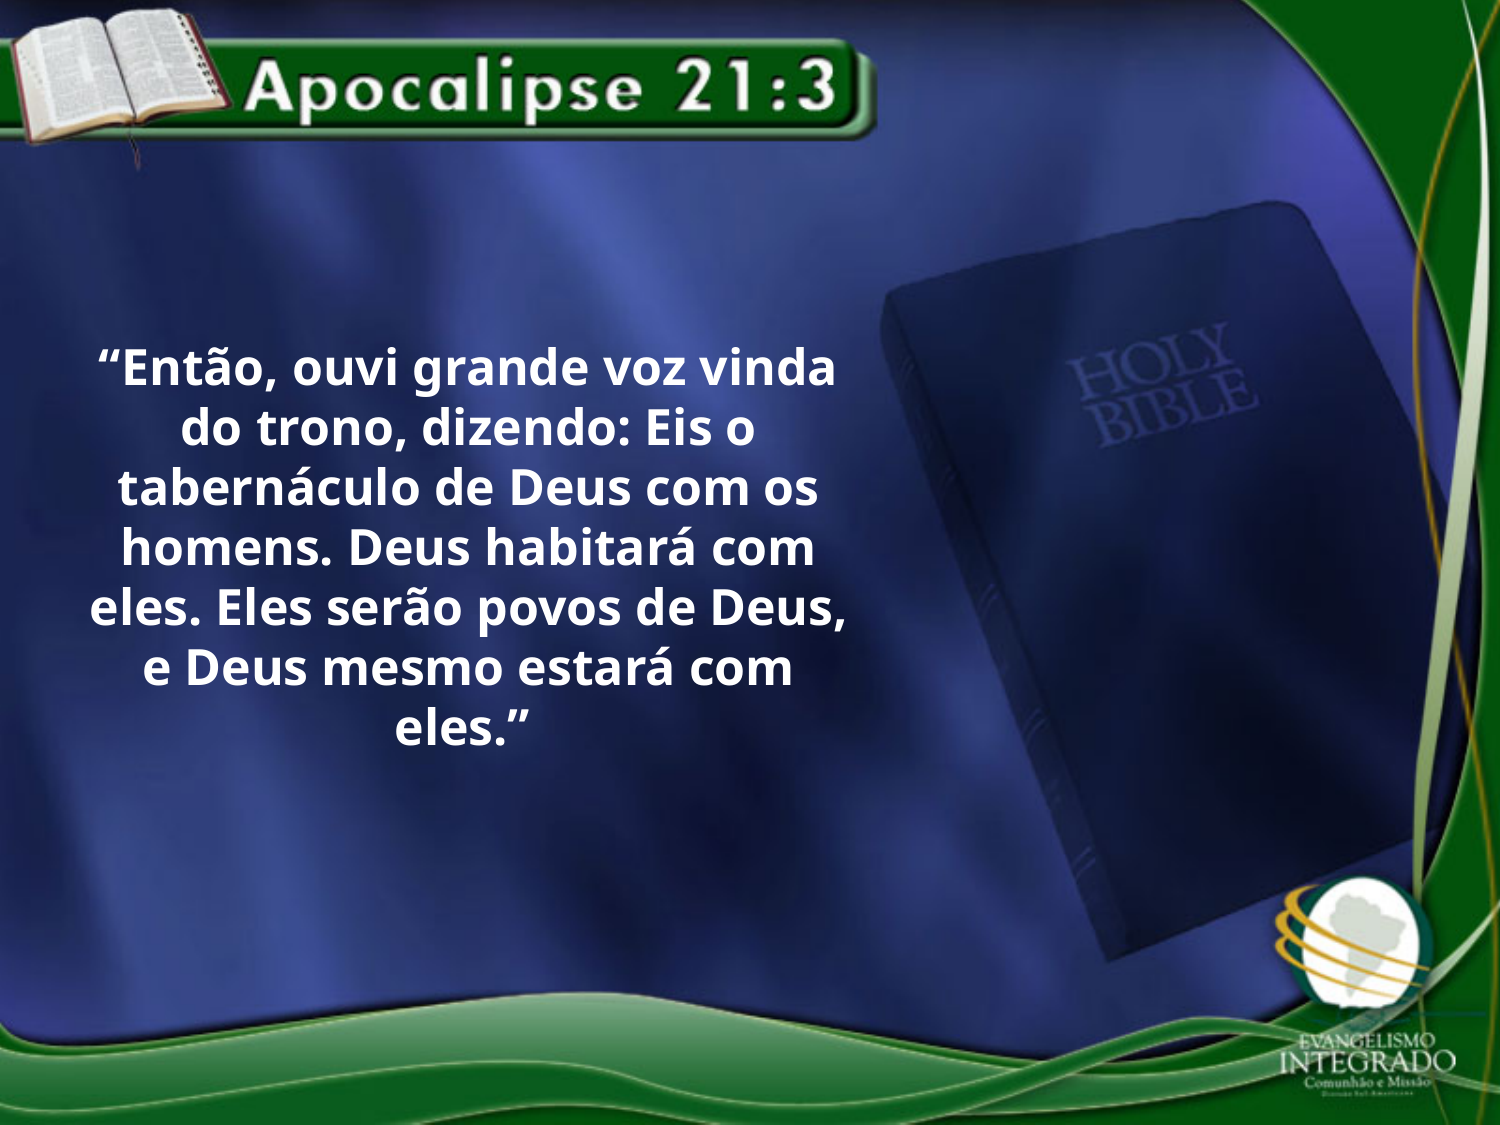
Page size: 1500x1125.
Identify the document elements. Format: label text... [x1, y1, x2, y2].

picture [0, 0, 1500, 1125]
text_box “Então, ouvi grande voz vinda do trono, dizendo: Eis o tabernáculo de Deus com os homens. Deus habitará com eles. Eles serão povos de Deus, e Deus mesmo estará com eles.” [58, 328, 879, 763]
